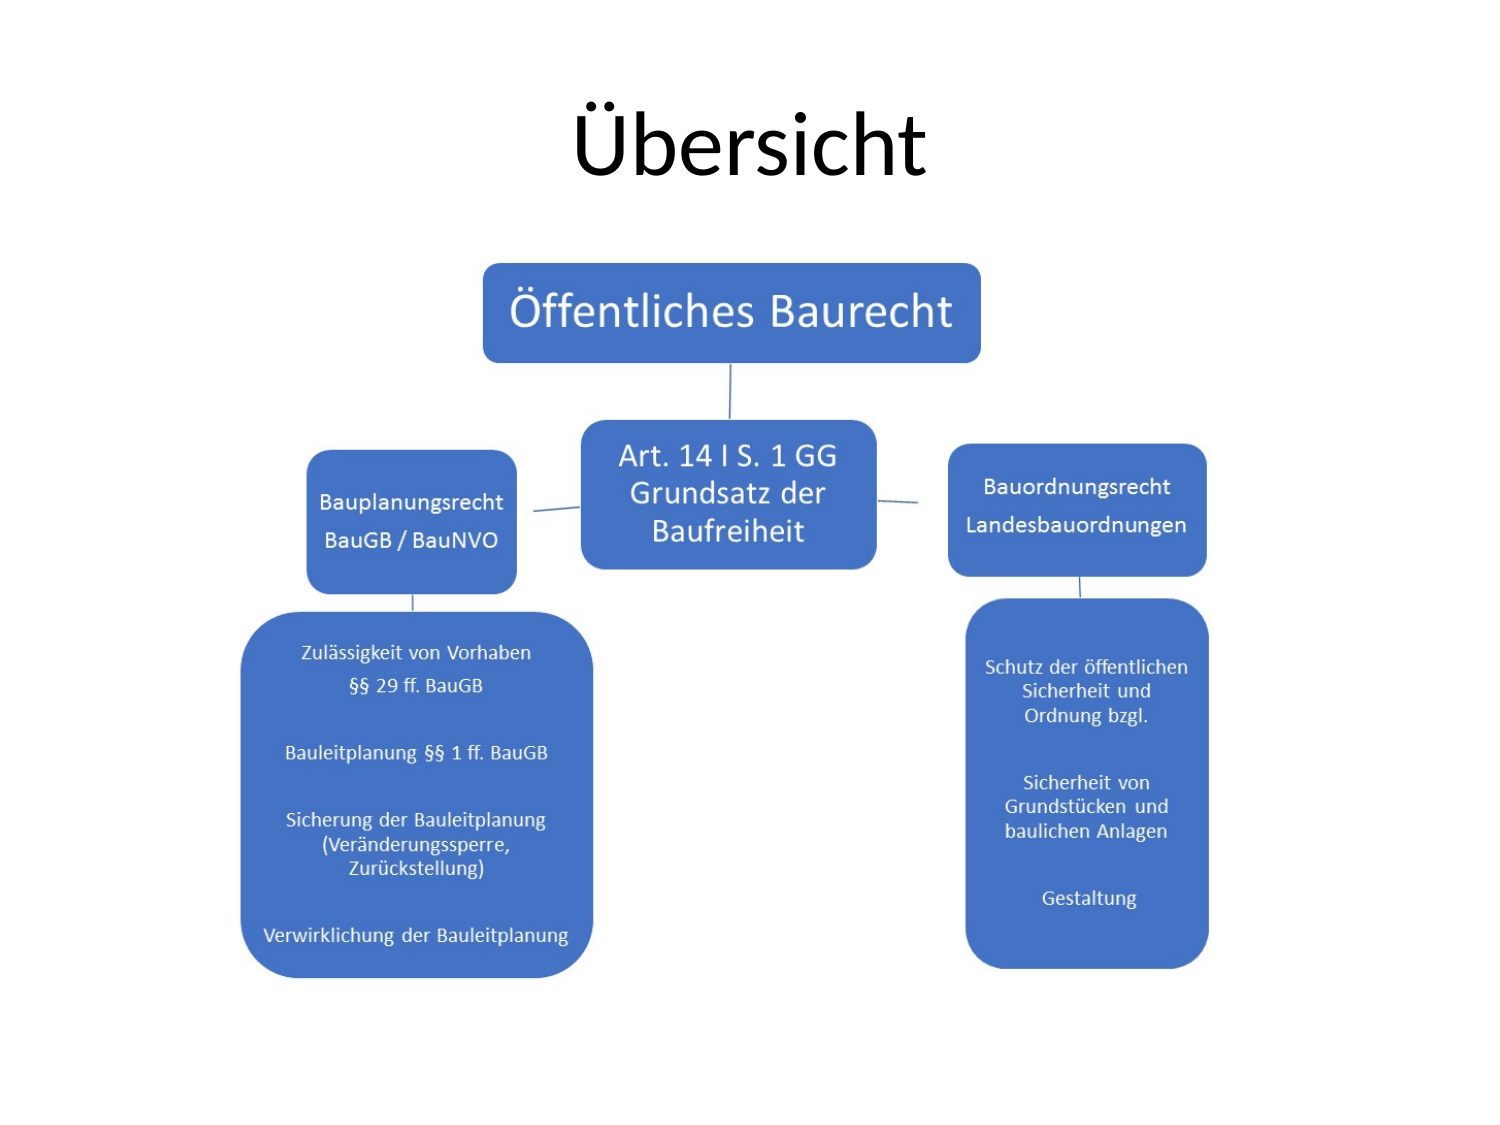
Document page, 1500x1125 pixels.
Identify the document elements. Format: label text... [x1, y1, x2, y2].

title Übersicht [75, 45, 1425, 233]
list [89, 262, 1411, 1006]
